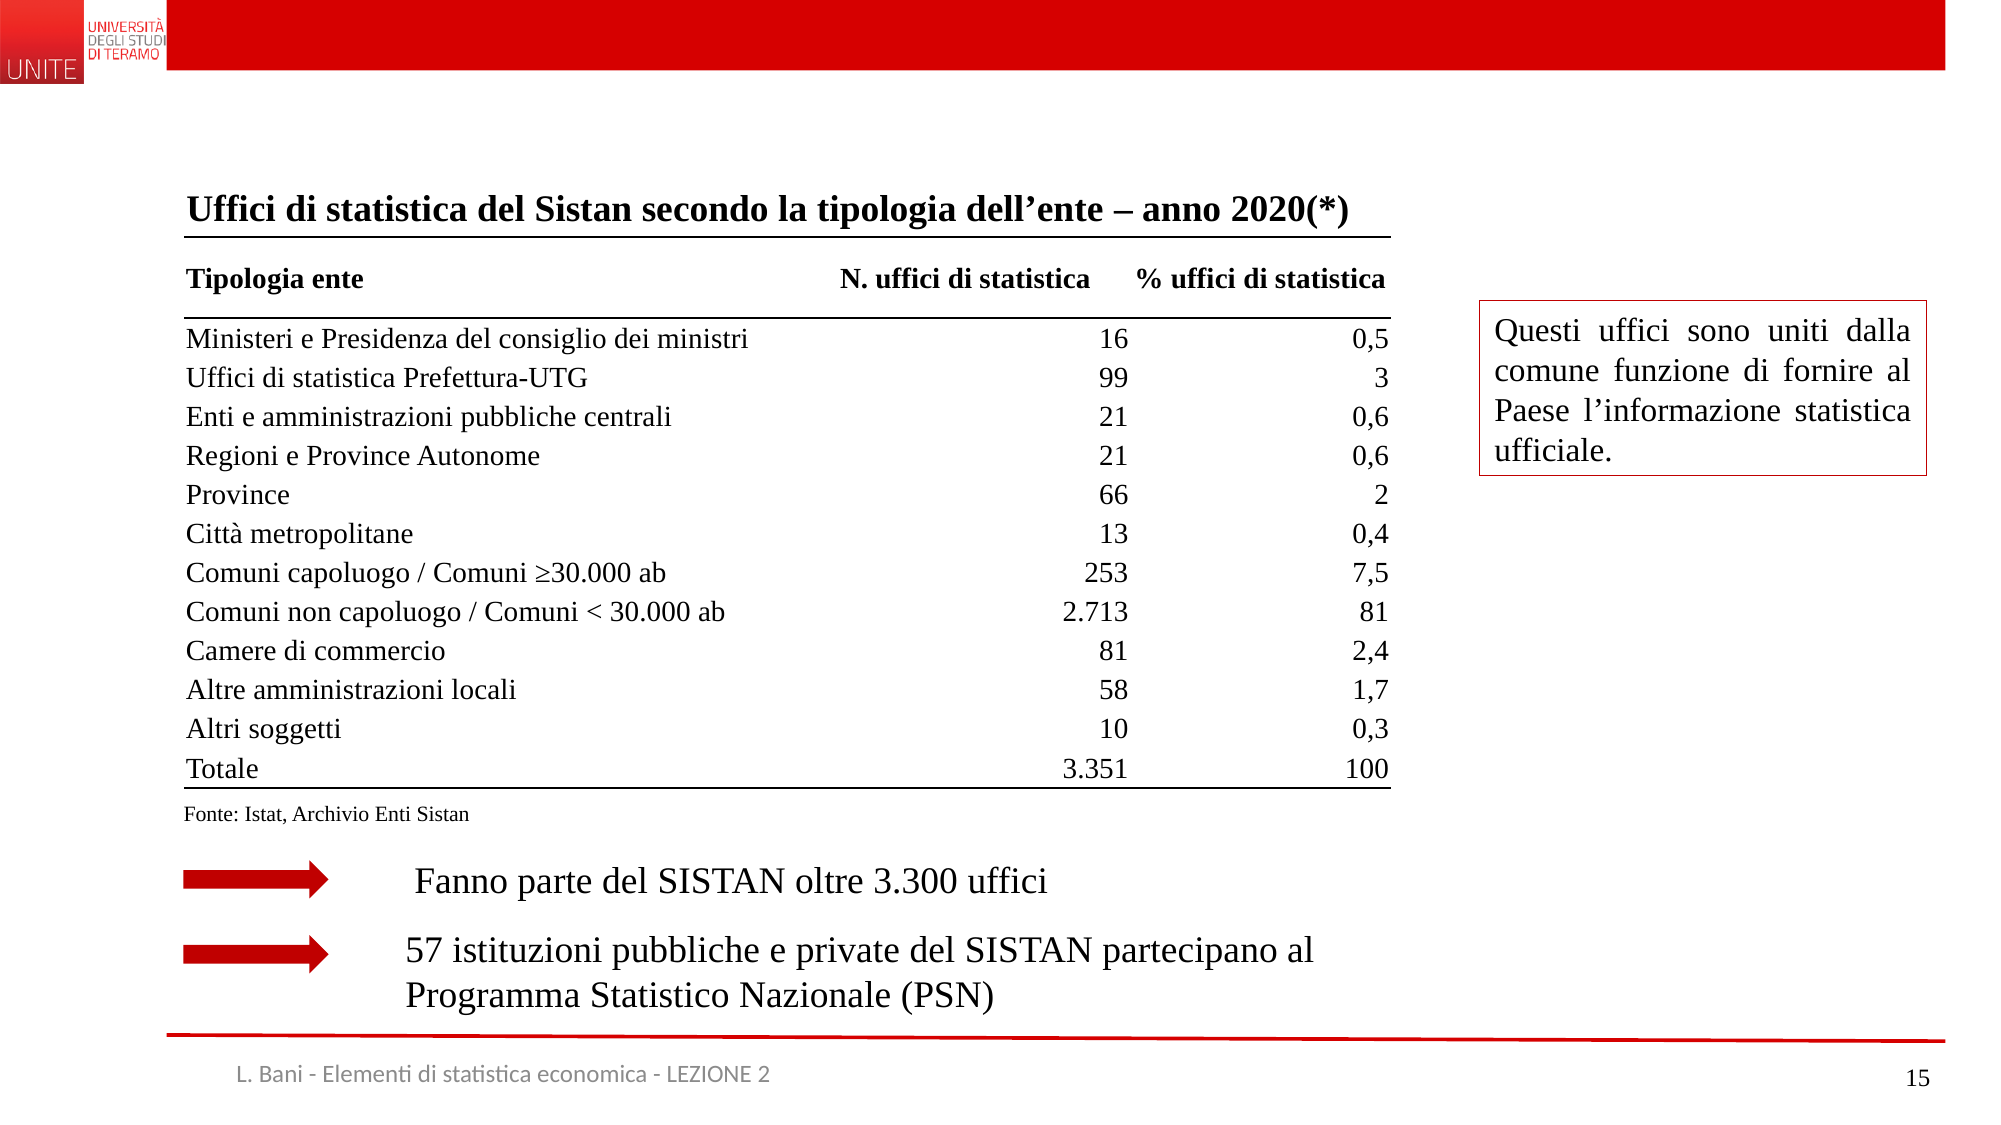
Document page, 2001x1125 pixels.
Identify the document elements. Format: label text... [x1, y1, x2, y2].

table_cell Altre amministrazioni locali [184, 670, 839, 709]
table_header N. uffici di statistica [839, 238, 1130, 317]
table_header % uffici di statistica [1130, 238, 1391, 317]
table_cell Città metropolitane [184, 513, 839, 552]
table_cell 0,6 [1130, 435, 1391, 474]
picture [0, 0, 167, 84]
table_cell 21 [839, 396, 1130, 435]
text_box Uffici di statistica del Sistan secondo la tipologia dell’ente – anno 2020(*) [171, 176, 1365, 237]
table_cell 81 [839, 630, 1130, 670]
text_box Fonte: Istat, Archivio Enti Sistan [168, 792, 486, 833]
table_cell 10 [839, 709, 1130, 748]
slide_number 15 [1495, 1046, 1946, 1106]
table_cell Ministeri e Presidenza del consiglio dei ministri [184, 319, 839, 357]
table_cell 100 [1130, 748, 1391, 787]
table_cell 0,6 [1130, 396, 1391, 435]
table_cell 0,3 [1130, 709, 1391, 748]
table_cell Province [184, 474, 839, 513]
table_cell 1,7 [1130, 670, 1391, 709]
table_cell 58 [839, 670, 1130, 709]
table_cell Regioni e Province Autonome [184, 435, 839, 474]
table_cell Comuni non capoluogo / Comuni < 30.000 ab [184, 591, 839, 630]
table_cell 3 [1130, 357, 1391, 396]
table_cell Enti e amministrazioni pubbliche centrali [184, 396, 839, 435]
table_cell 16 [839, 319, 1130, 357]
table_cell 2.713 [839, 591, 1130, 630]
table_cell 2,4 [1130, 630, 1391, 670]
table_header Tipologia ente [184, 238, 839, 317]
table_cell 2 [1130, 474, 1391, 513]
table_cell Comuni capoluogo / Comuni ≥30.000 ab [184, 552, 839, 591]
text_box [183, 935, 329, 974]
table_cell 0,4 [1130, 513, 1391, 552]
table_cell Camere di commercio [184, 630, 839, 670]
text_box Fanno parte del SISTAN oltre 3.300 uffici [399, 849, 1064, 909]
table_cell Totale [184, 748, 839, 787]
table_cell 66 [839, 474, 1130, 513]
text_box [183, 860, 329, 899]
table_cell 0,5 [1130, 319, 1391, 357]
table_cell Altri soggetti [184, 709, 839, 748]
table_cell 21 [839, 435, 1130, 474]
text_box 57 istituzioni pubbliche e private del SISTAN partecipano al Programma Statistico Nazionale (PSN) [390, 917, 1514, 1023]
table_cell 99 [839, 357, 1130, 396]
text_box Questi uffici sono uniti dalla comune funzione di fornire al Paese l’informazione statistica ufficiale. [1479, 300, 1927, 476]
footer L. Bani - Elementi di statistica economica - LEZIONE 2 [166, 1042, 842, 1103]
table_cell Uffici di statistica Prefettura-UTG [184, 357, 839, 396]
table_cell 81 [1130, 591, 1391, 630]
table_cell 3.351 [839, 748, 1130, 787]
table_cell 13 [839, 513, 1130, 552]
table_cell 7,5 [1130, 552, 1391, 591]
table_cell 253 [839, 552, 1130, 591]
